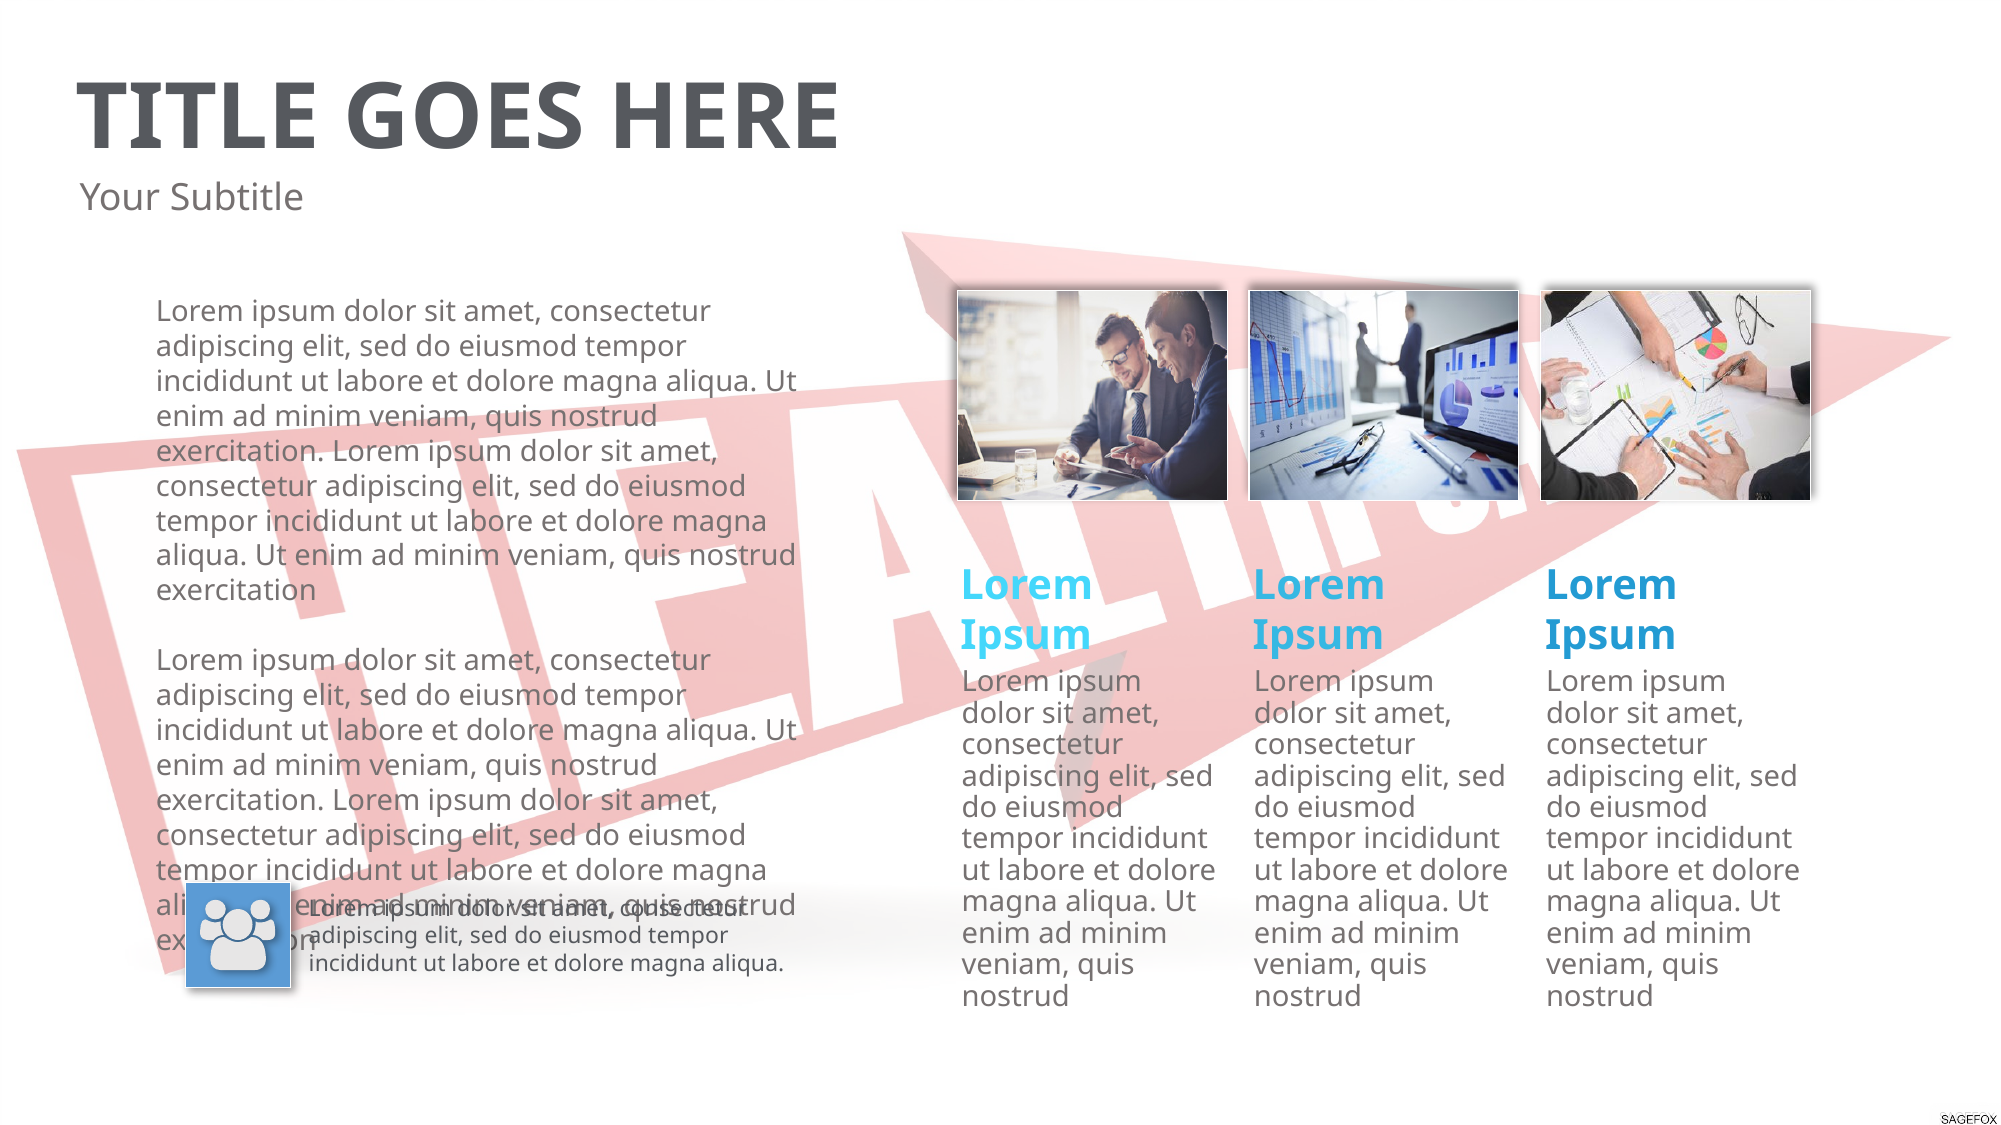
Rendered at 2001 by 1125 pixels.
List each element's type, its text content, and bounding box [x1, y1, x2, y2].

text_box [185, 882, 291, 988]
picture [1938, 1114, 1999, 1125]
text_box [945, 550, 1223, 1000]
text_box Lorem ipsum dolor sit amet, consectetur adipiscing elit, sed do eiusmod tempor incididunt ut labore et dolore magna aliqua. Ut enim ad minim veniam, quis nostrud exercitation. Lorem ipsum dolor sit amet, consectetur adipiscing elit, sed do eiusmod tempor incididunt ut labore et dolore magna aliqua. Ut enim ad minim veniam, quis nostrud exercitation Lorem ipsum dolor sit amet, consectetur adipiscing elit, sed do eiusmod tempor incididunt ut labore et dolore magna aliqua. Ut enim ad minim veniam, quis nostrud exercitation. Lorem ipsum dolor sit amet, consectetur adipiscing elit, sed do eiusmod tempor incididunt ut labore et dolore magna aliqua. Ut enim ad minim veniam, quis nostrud exercitation [141, 284, 816, 1044]
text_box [60, 49, 1020, 227]
text_box [956, 290, 1228, 502]
text_box Lorem ipsum dolor sit amet, consectetur adipiscing elit, sed do eiusmod tempor incididunt ut labore et dolore magna aliqua. [308, 893, 788, 976]
text_box [1540, 290, 1812, 502]
text_box [1248, 290, 1520, 502]
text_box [1237, 550, 1515, 1000]
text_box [1530, 550, 1807, 1000]
